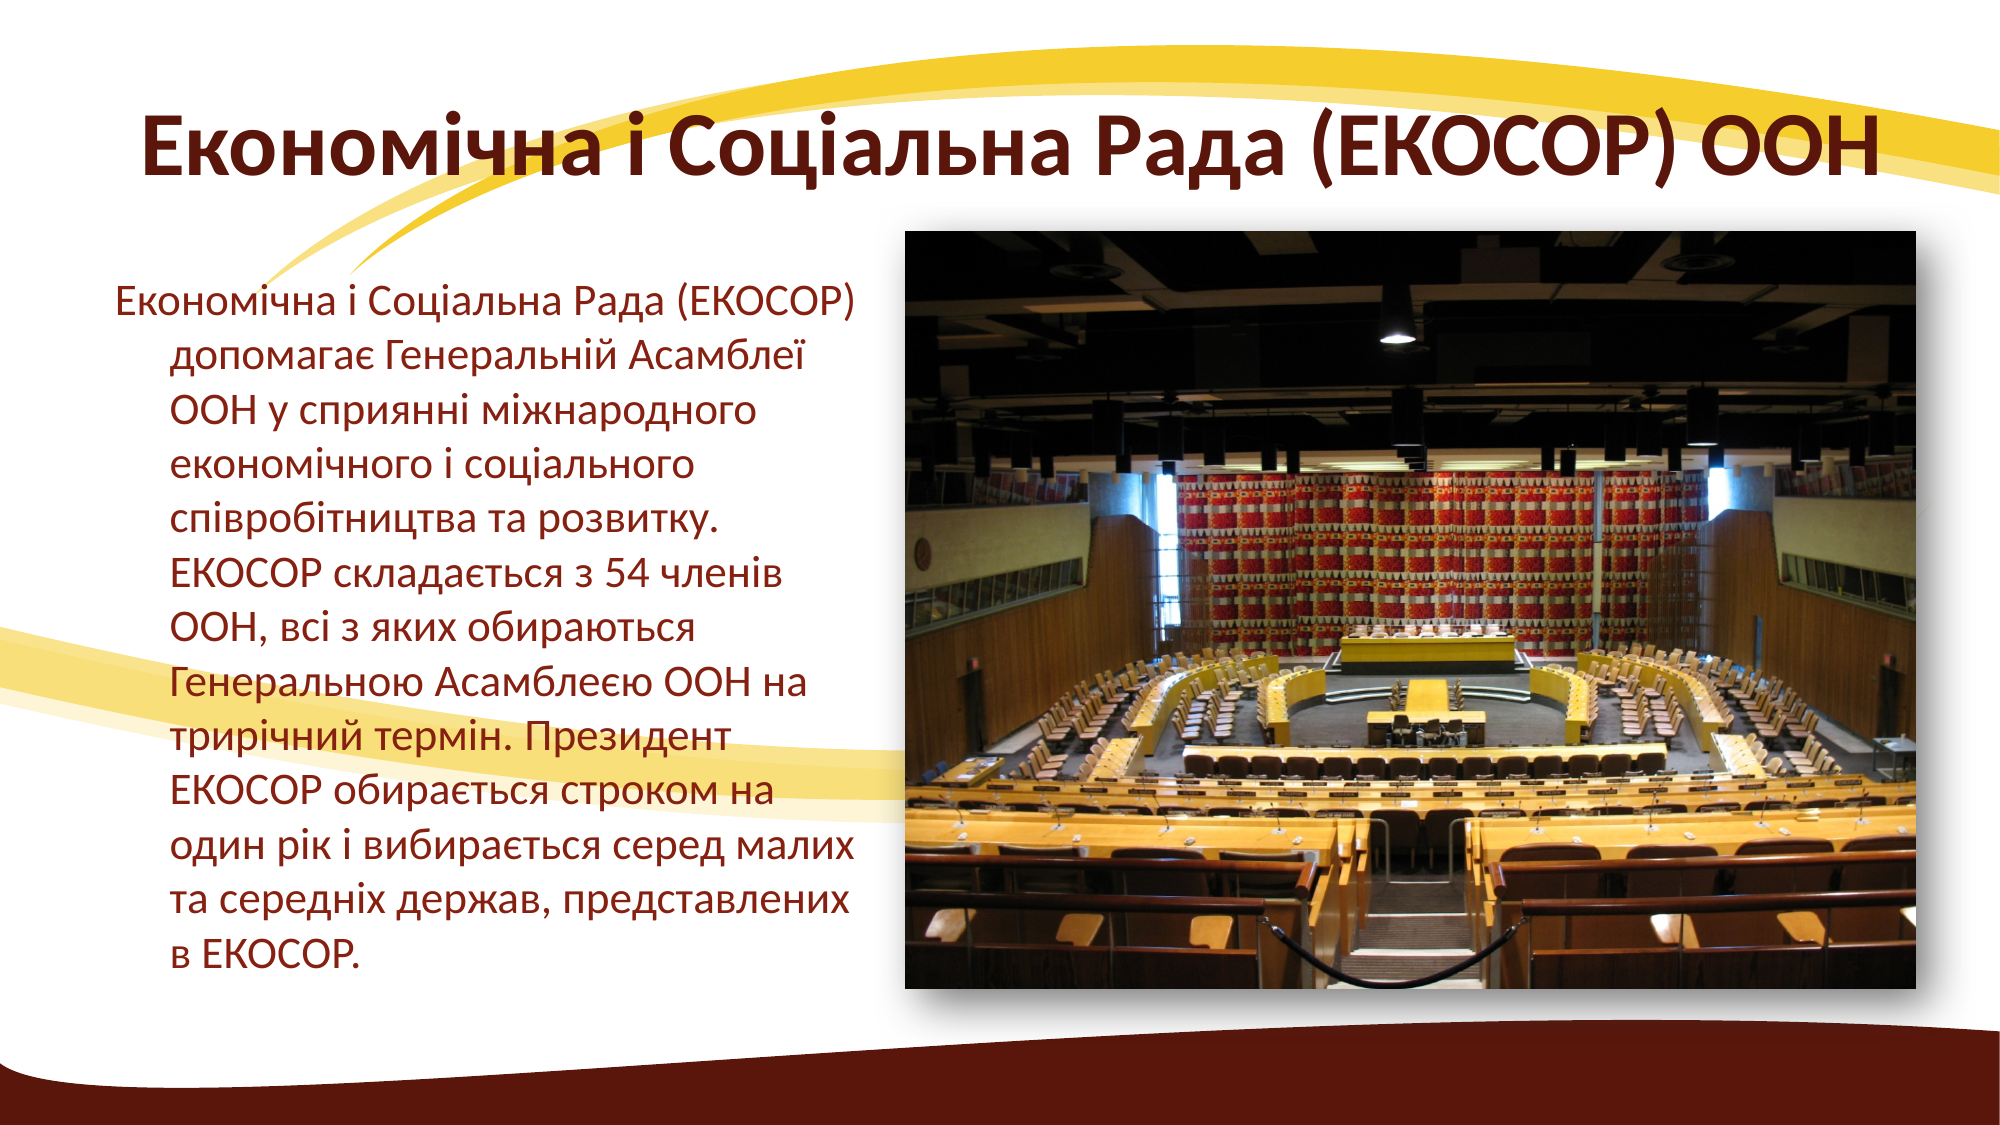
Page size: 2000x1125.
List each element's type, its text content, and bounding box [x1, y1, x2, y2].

list Економічна і Соціальна Рада (ЕКОСОР) допомагає Генеральній Асамблеї ООН у сприянні міжнародного економічного і соціального співробітництва та розвитку. ЕКОСОР складається з 54 членів ООН, всі з яких обираються Генеральною Асамблеєю ООН на трирічний термін. Президент ЕКОСОР обирається строком на один рік і вибирається серед малих та середніх держав, представлених в ЕКОСОР. [99, 262, 889, 988]
title Економічна і Соціальна Рада (ЕКОСОР) ООН [99, 45, 1900, 233]
picture [905, 231, 1916, 990]
